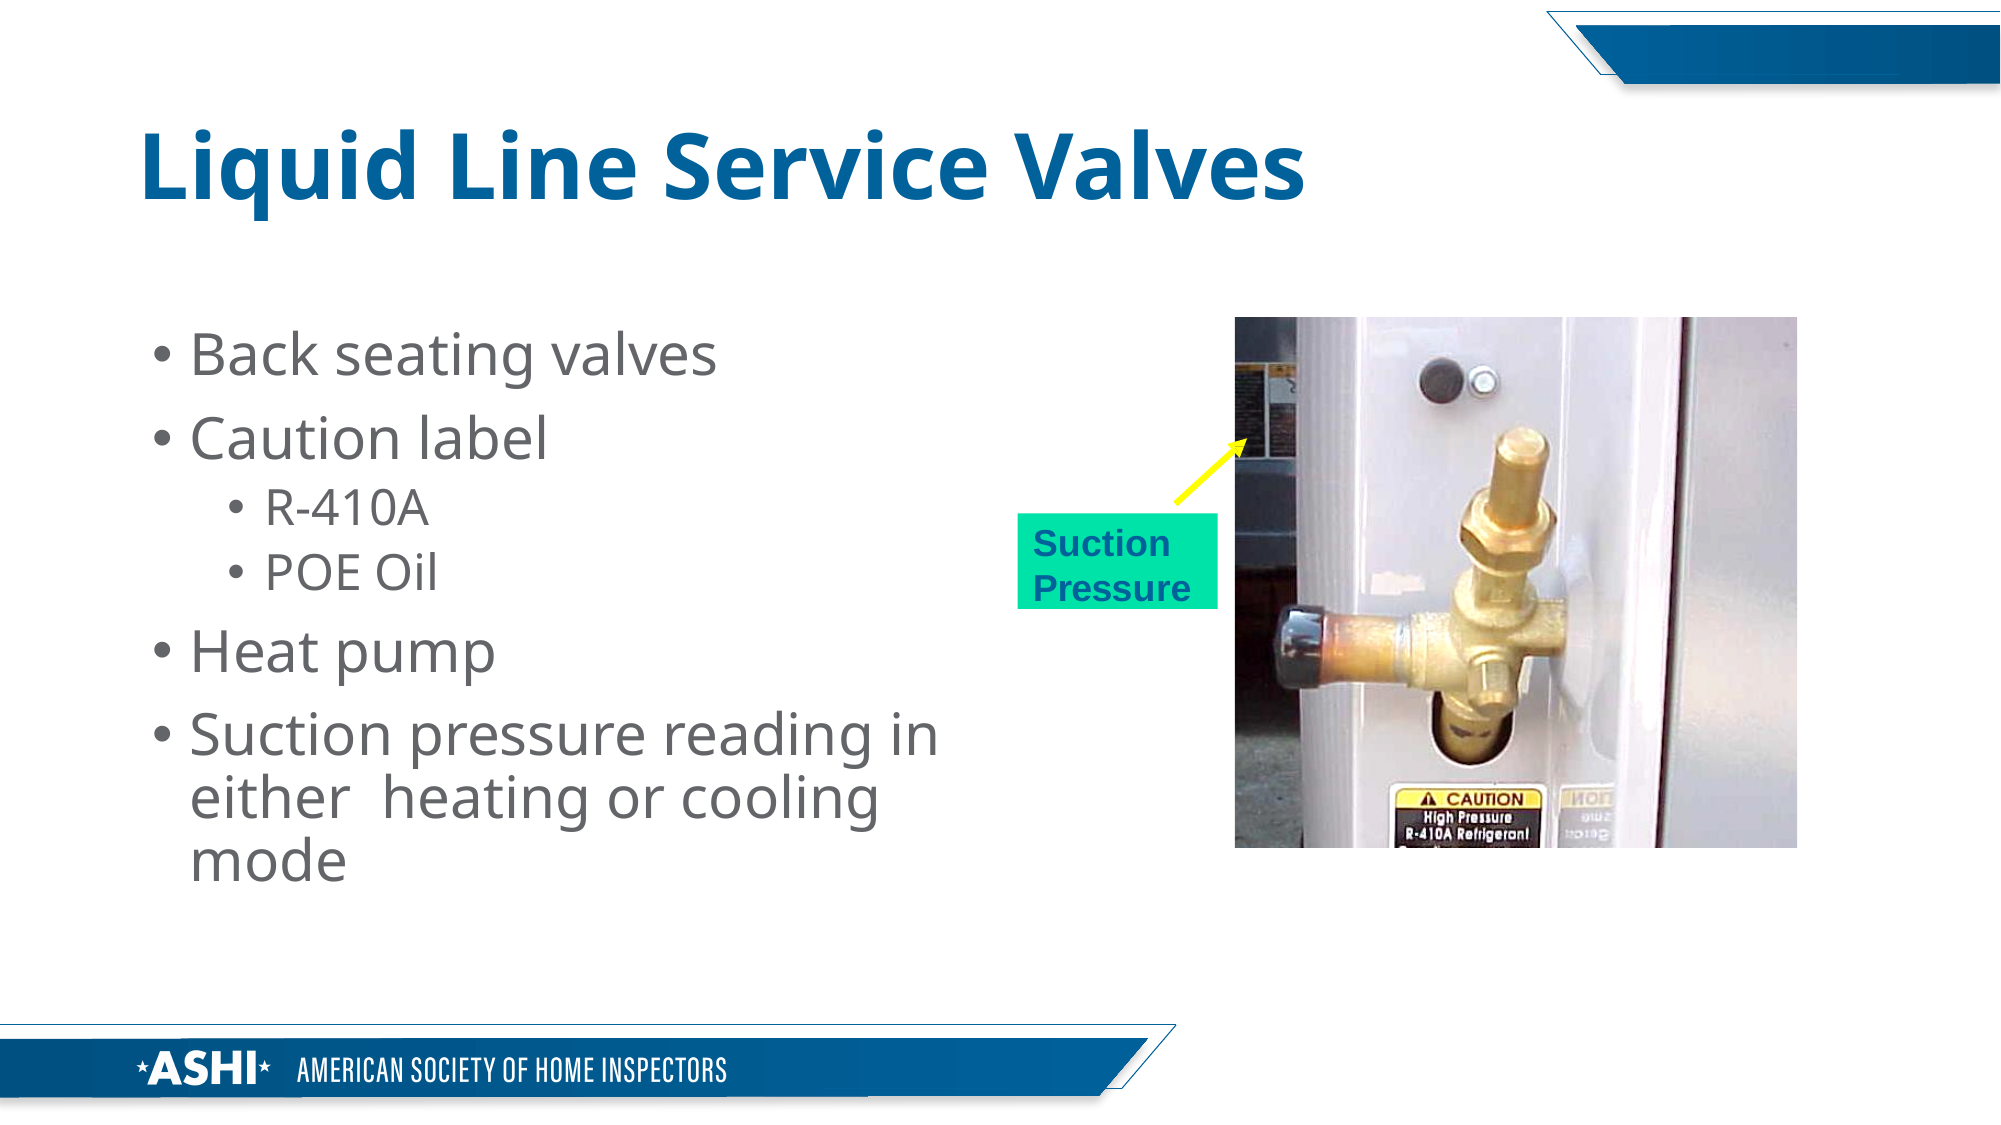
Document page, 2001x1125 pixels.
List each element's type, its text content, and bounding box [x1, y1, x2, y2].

text_box [1234, 317, 1798, 848]
title Liquid Line Service Valves [137, 73, 1863, 264]
picture [130, 1011, 276, 1124]
picture [285, 1046, 736, 1095]
text_box [1173, 438, 1248, 507]
list Back seating valves Caution label R-410A POE Oil Heat pump Suction pressure reading in either heating or cooling mode [137, 317, 1057, 951]
text_box Suction Pressure [1057, 513, 1218, 609]
